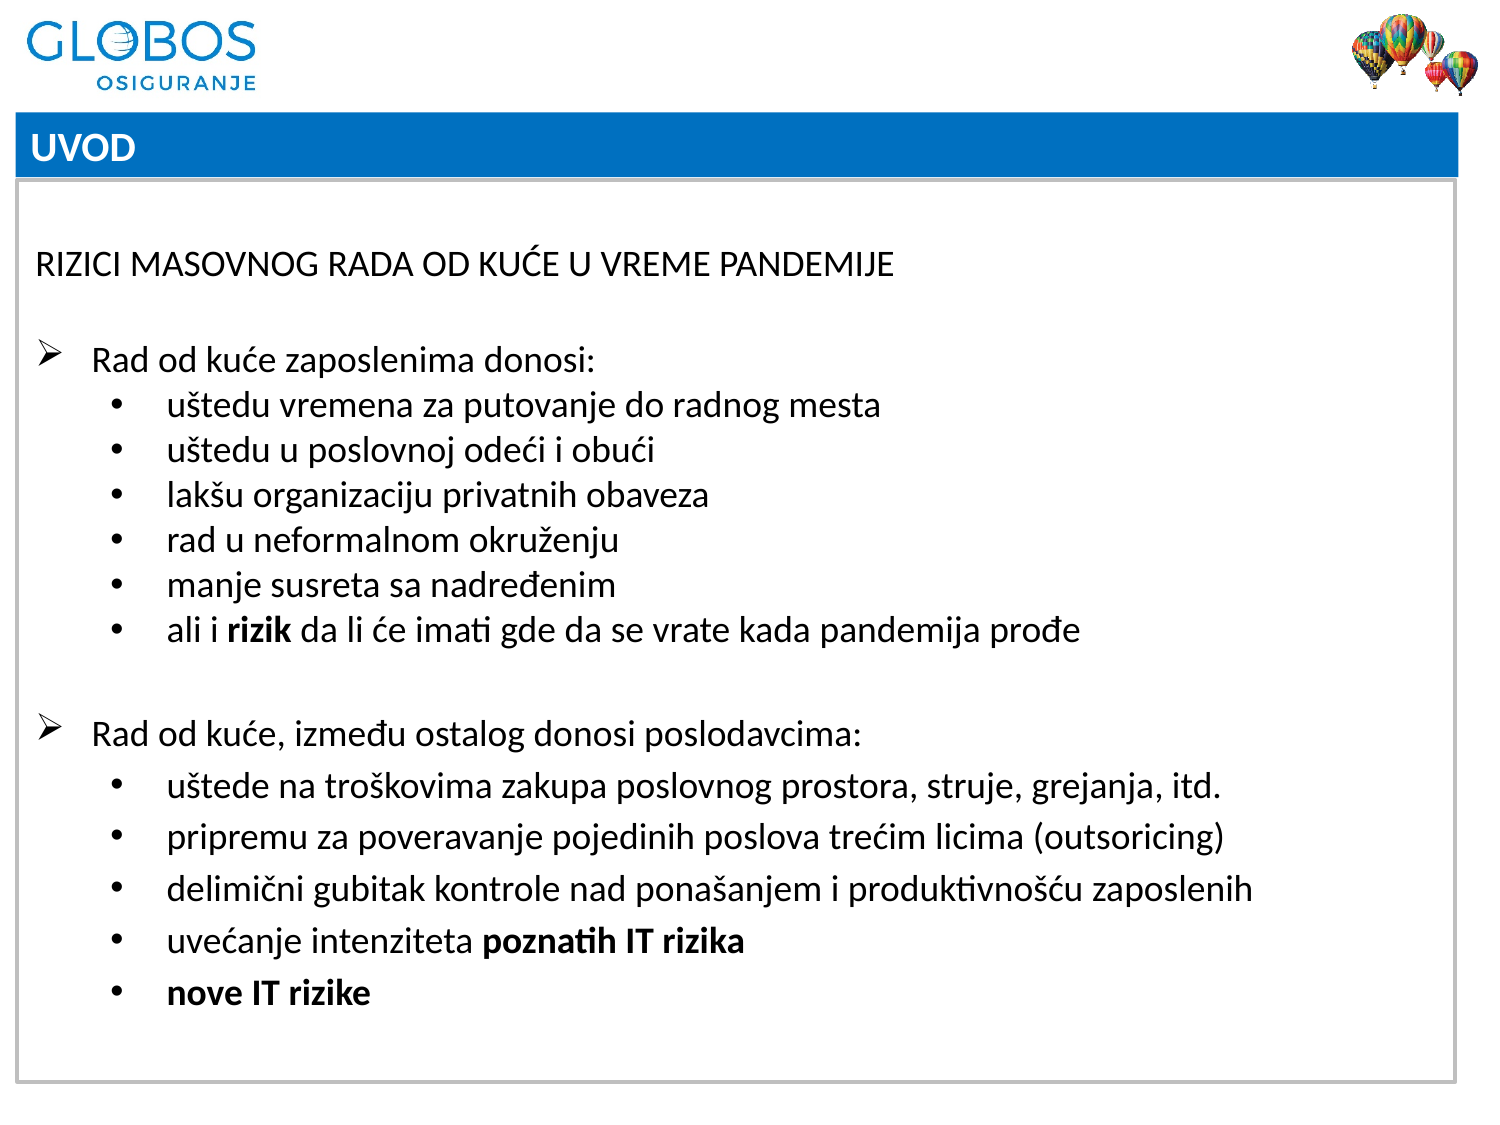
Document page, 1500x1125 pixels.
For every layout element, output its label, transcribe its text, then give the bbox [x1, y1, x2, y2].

text_box UVOD [15, 112, 1459, 178]
text_box [15, 178, 1457, 1084]
picture [20, 9, 261, 102]
text_box RIZICI MASOVNOG RADA OD KUĆE U VREME PANDEMIJE Rad od kuće zaposlenima donosi: uštedu vremena za putovanje do radnog mesta uštedu u poslovnoj odeći i obući lakšu organizaciju privatnih obaveza rad u neformalnom okruženju manje susreta sa nadređenim ali i rizik da li će imati gde da se vrate kada pandemija prođe Rad od kuće, između ostalog donosi poslodavcima: uštede na troškovima zakupa poslovnog prostora, struje, grejanja, itd. pripremu za poveravanje pojedinih poslova trećim licima (outsoricing) delimični gubitak kontrole nad ponašanjem i produktivnošću zaposlenih uvećanje intenziteta poznatih IT rizika nove IT rizike [20, 179, 1459, 1125]
picture [1352, 14, 1479, 97]
